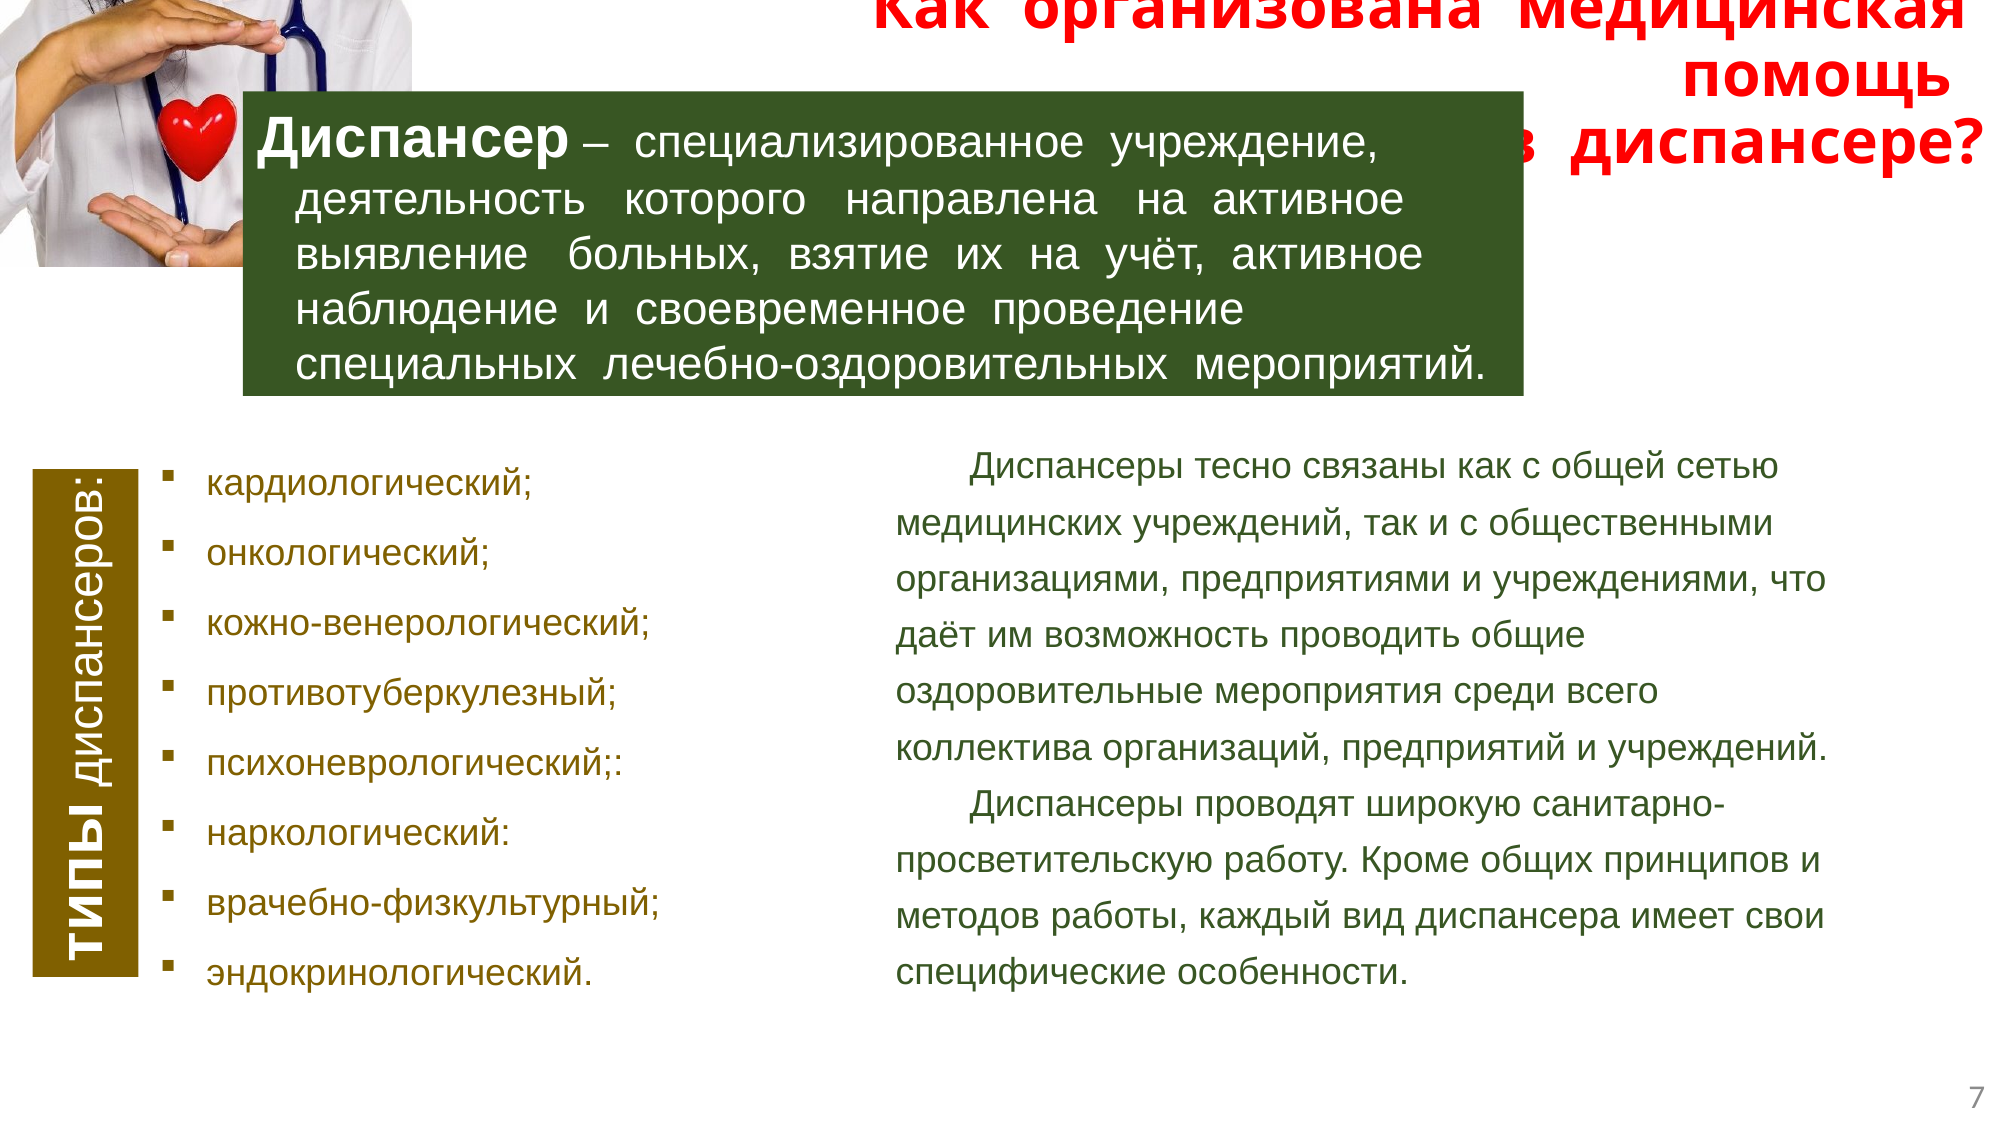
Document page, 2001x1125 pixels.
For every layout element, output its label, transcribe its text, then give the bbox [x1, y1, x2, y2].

text_box кардиологический; онкологический; кожно-венерологический; противотуберкулезный; психоневрологический;: наркологический: врачебно-физкультурный; эндокринологический. [144, 450, 679, 1001]
slide_number 7 [1550, 1065, 2000, 1125]
title Как организована медицинская помощь в диспансере? [761, 0, 2000, 153]
text_box типы диспансеров: [32, 469, 139, 977]
text_box Диспансеры тесно связаны как с общей сетью медицинских учреждений, так и с общественными организациями, предприятиями и учреждениями, что даёт им возможность проводить общие оздоровительные мероприятия среди всего коллектива организаций, предприятий и учреждений. Диспансеры проводят широкую санитарно-просветительскую работу. Кроме общих принципов и методов работы, каждый вид диспансера имеет свои специфические особенности. [880, 422, 1881, 1000]
picture [0, 0, 412, 267]
text_box Диспансер – специализированное учреждение, деятельность которого направлена на активное выявление больных, взятие их на учёт, активное наблюдение и своевременное проведение специальных лечебно-оздоровительных мероприятий. [242, 91, 1524, 396]
